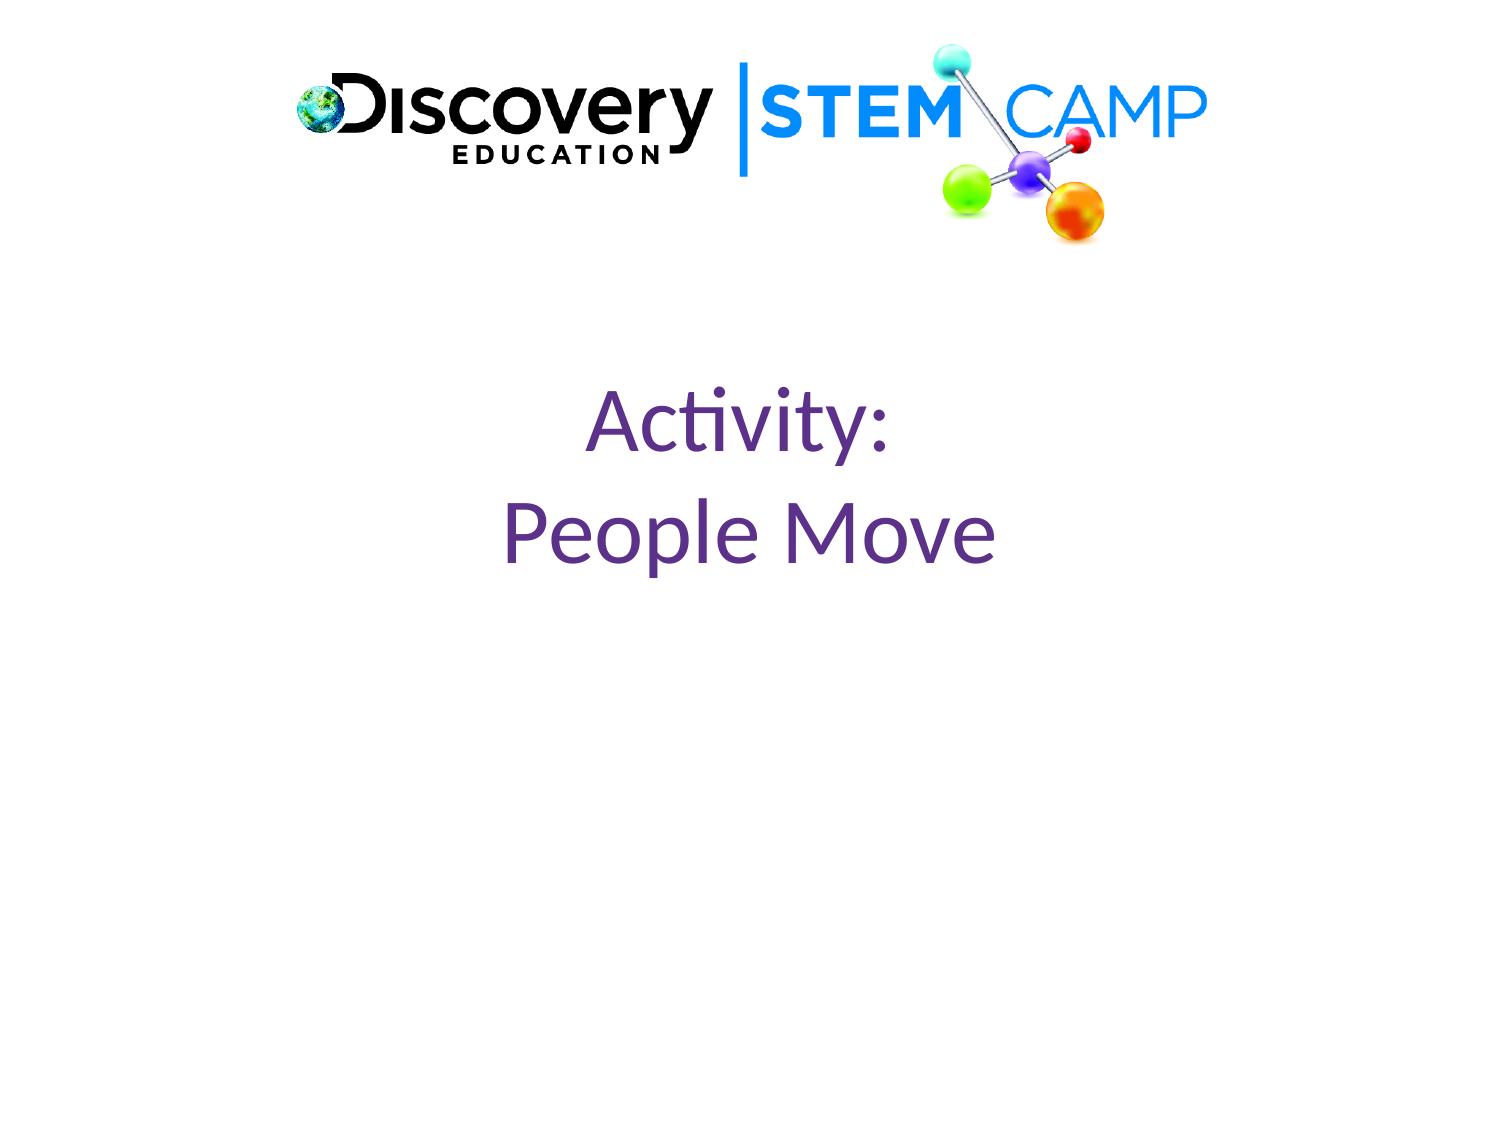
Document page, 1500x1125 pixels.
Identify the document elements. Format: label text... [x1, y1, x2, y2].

picture [294, 43, 1207, 246]
title Activity: People Move [112, 349, 1388, 591]
